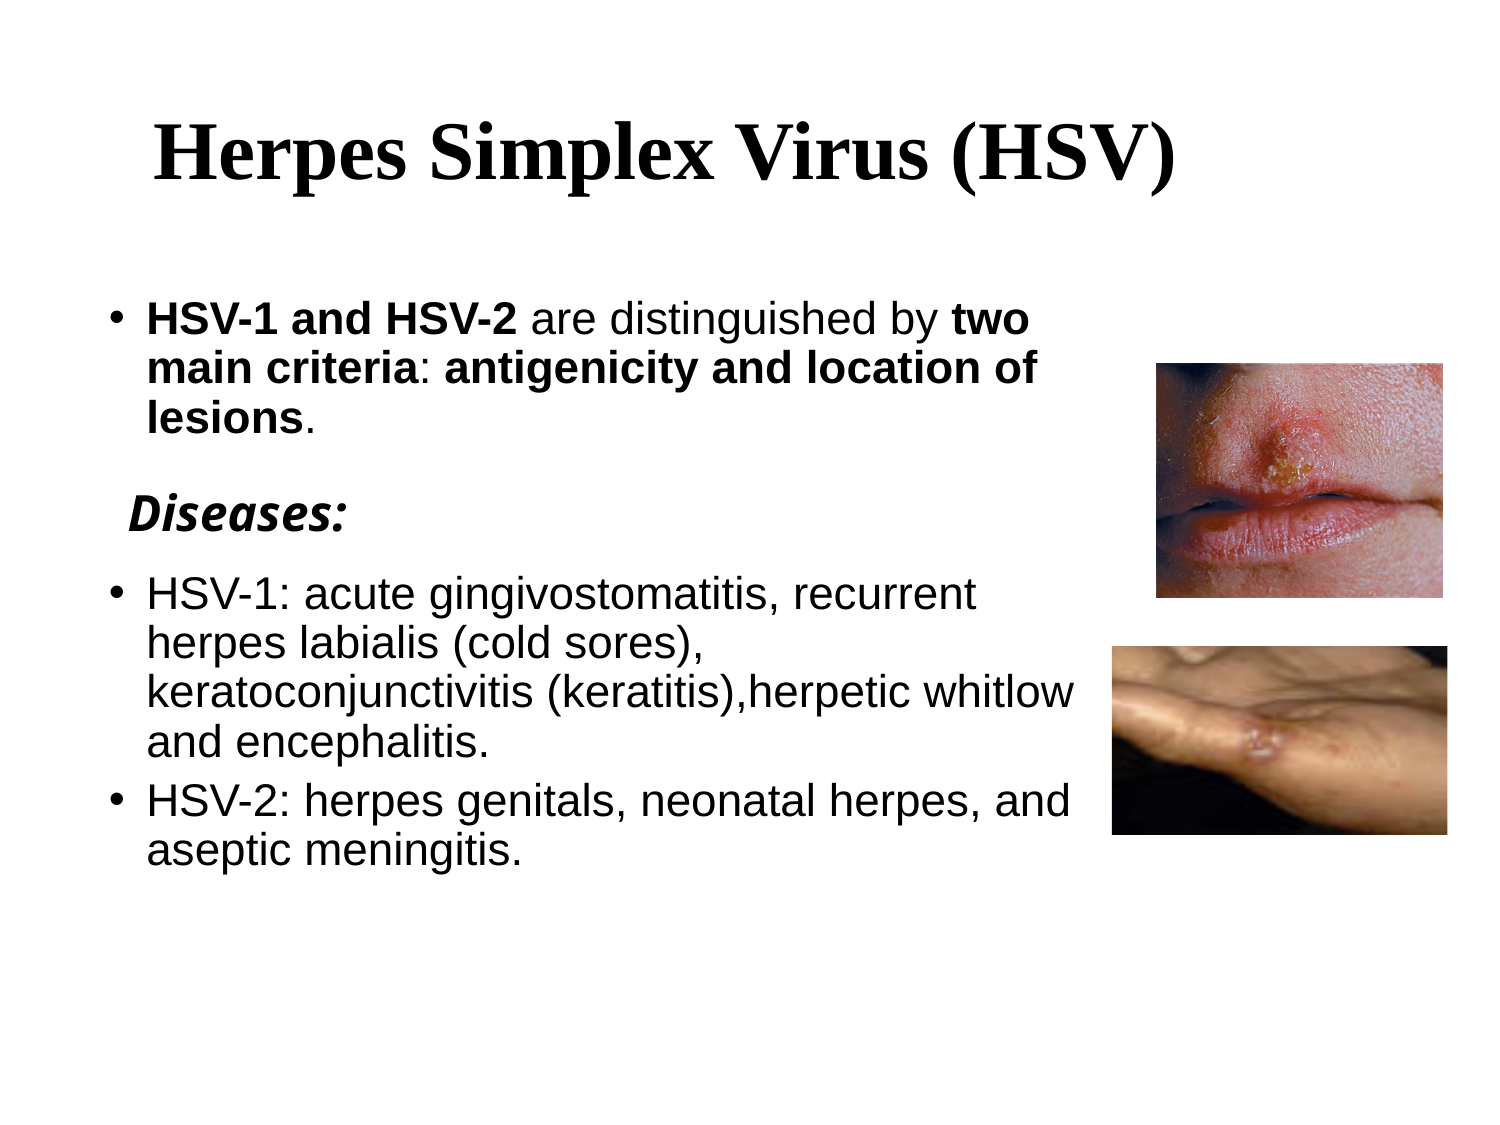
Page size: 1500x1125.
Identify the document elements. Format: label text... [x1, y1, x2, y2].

title Herpes Simplex Virus (HSV) [69, 66, 1263, 238]
picture [1111, 646, 1448, 835]
list HSV-1 and HSV-2 are distinguished by two main criteria: antigenicity and location of lesions. HSV-1: acute gingivostomatitis, recurrent herpes labialis (cold sores), keratoconjunctivitis (keratitis),herpetic whitlow and encephalitis. HSV-2: herpes genitals, neonatal herpes, and aseptic meningitis. [75, 287, 1100, 1005]
text_box Diseases: [112, 463, 413, 560]
picture [1156, 363, 1443, 598]
